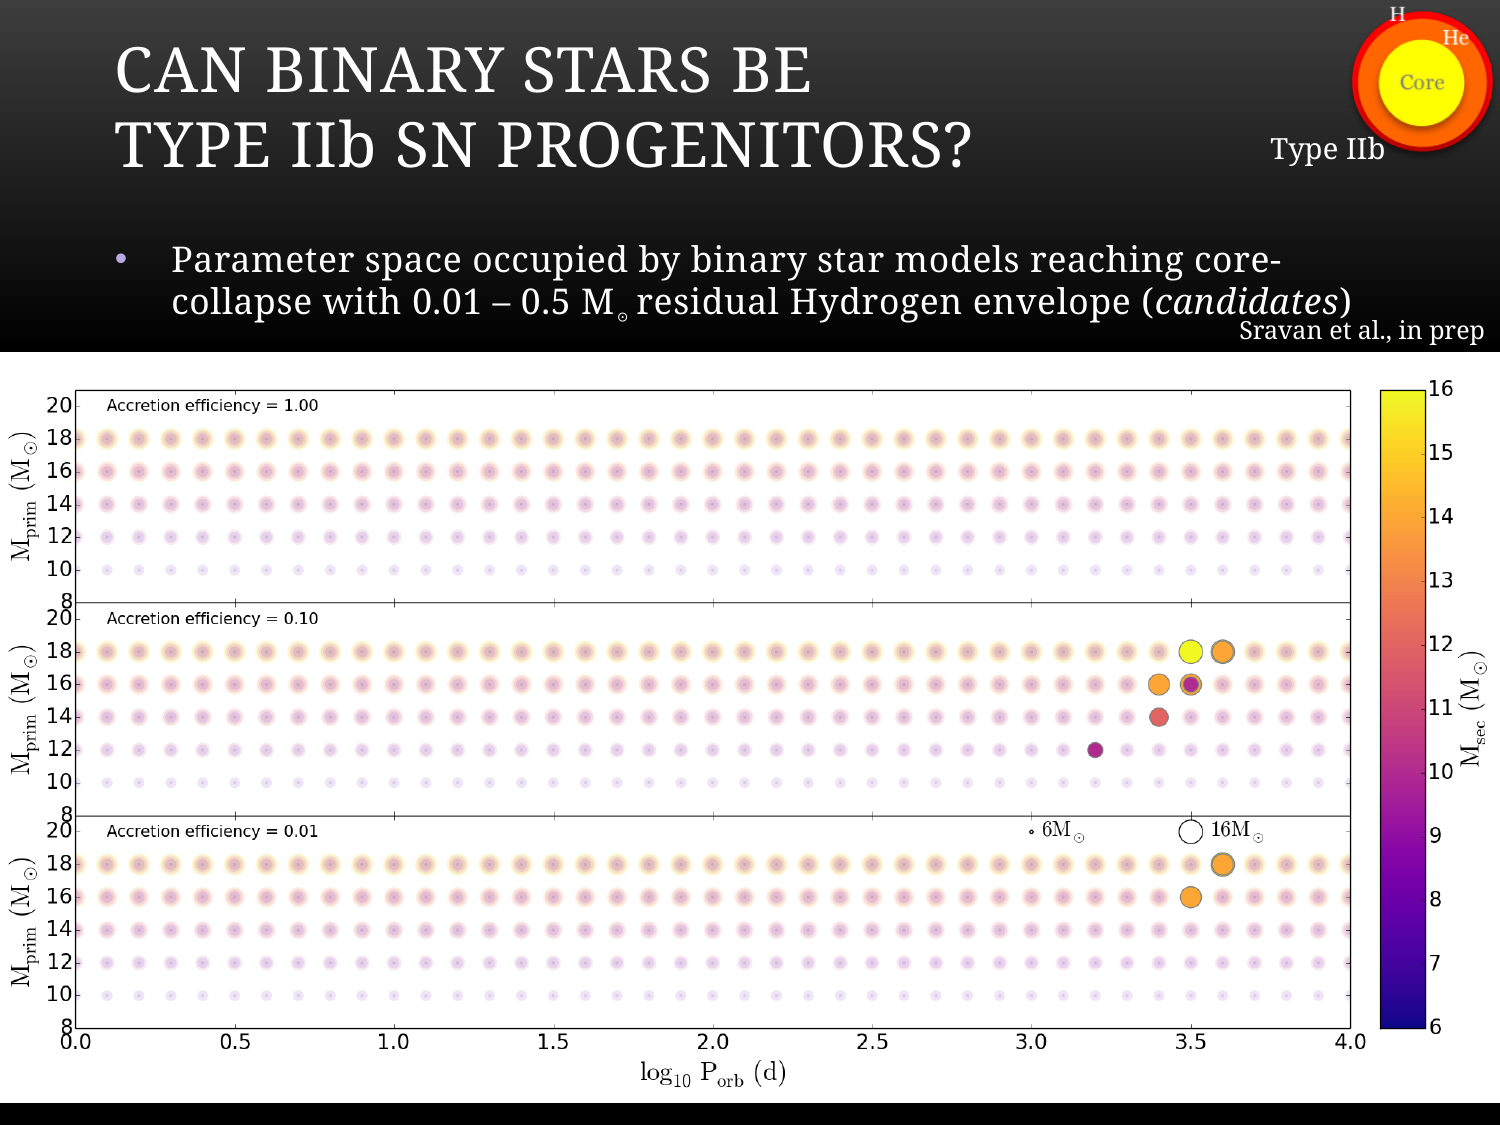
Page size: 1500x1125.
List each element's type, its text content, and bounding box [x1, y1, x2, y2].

text_box Sravan et al., in prep [1213, 307, 1500, 352]
text_box Can binary stars be type IIb Sn progenitors? [99, 0, 1400, 188]
list Parameter space occupied by binary star models reaching core-collapse with 0.01 – 0.5 M☉ residual Hydrogen envelope (candidates) [99, 229, 1400, 352]
text_box Type IIb [1255, 123, 1405, 173]
picture [0, 0, 1500, 1125]
